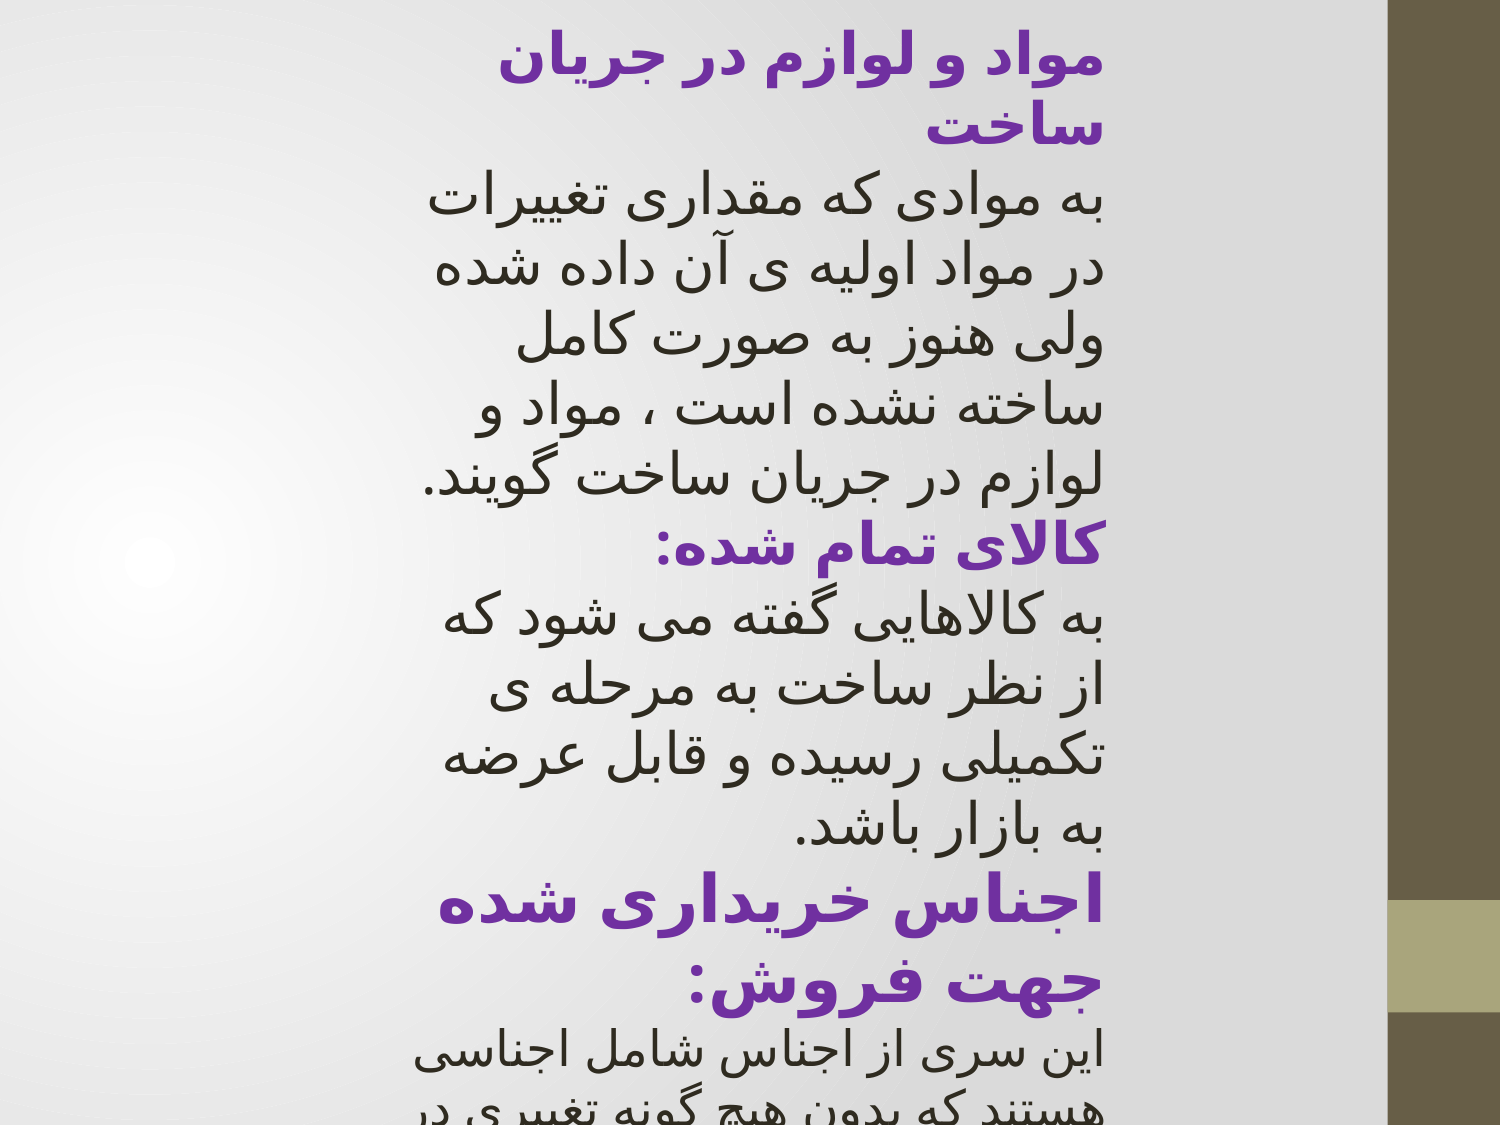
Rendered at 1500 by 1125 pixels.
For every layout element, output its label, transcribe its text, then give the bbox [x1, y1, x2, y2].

text_box مواد و لوازم در جریان ساخت به موادی که مقداری تغییرات در مواد اولیه ی آن داده شده ولی هنوز به صورت کامل ساخته نشده است ، مواد و لوازم در جریان ساخت گویند. کالای تمام شده: به کالاهایی گفته می شود که از نظر ساخت به مرحله ی تکمیلی رسیده و قابل عرضه به بازار باشد. اجناس خریداری شده جهت فروش: این سری از اجناس شامل اجناسی هستند که بدون هیچ گونه تغییری در آنها به بازار جهت فروش عرضه می گردد و به طور موقت در انبار نگاهداری می شود. مانند انبار فروشگاه ها و موسسات بازرگانی. [371, 9, 1122, 1125]
